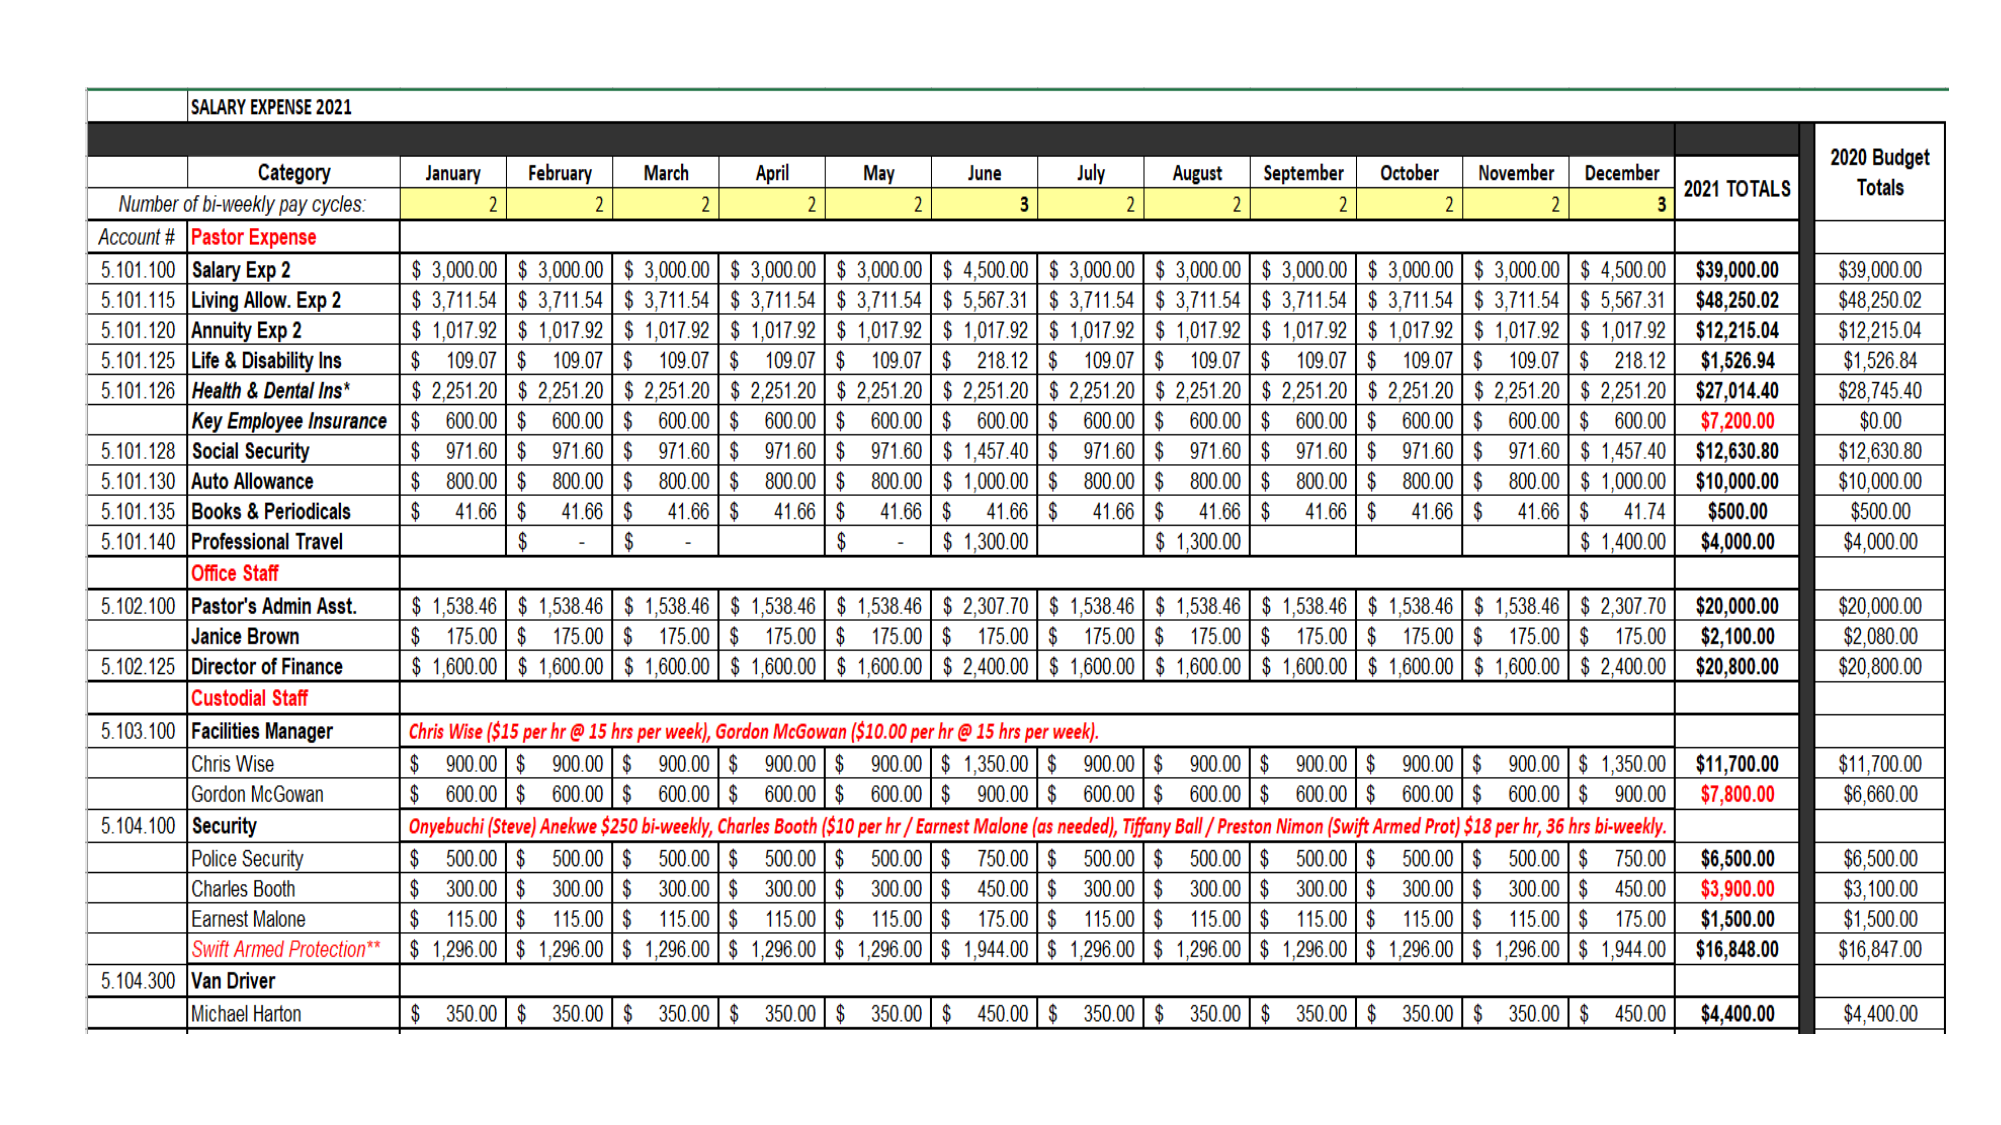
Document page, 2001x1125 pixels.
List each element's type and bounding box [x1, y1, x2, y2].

picture [85, 87, 1949, 1034]
